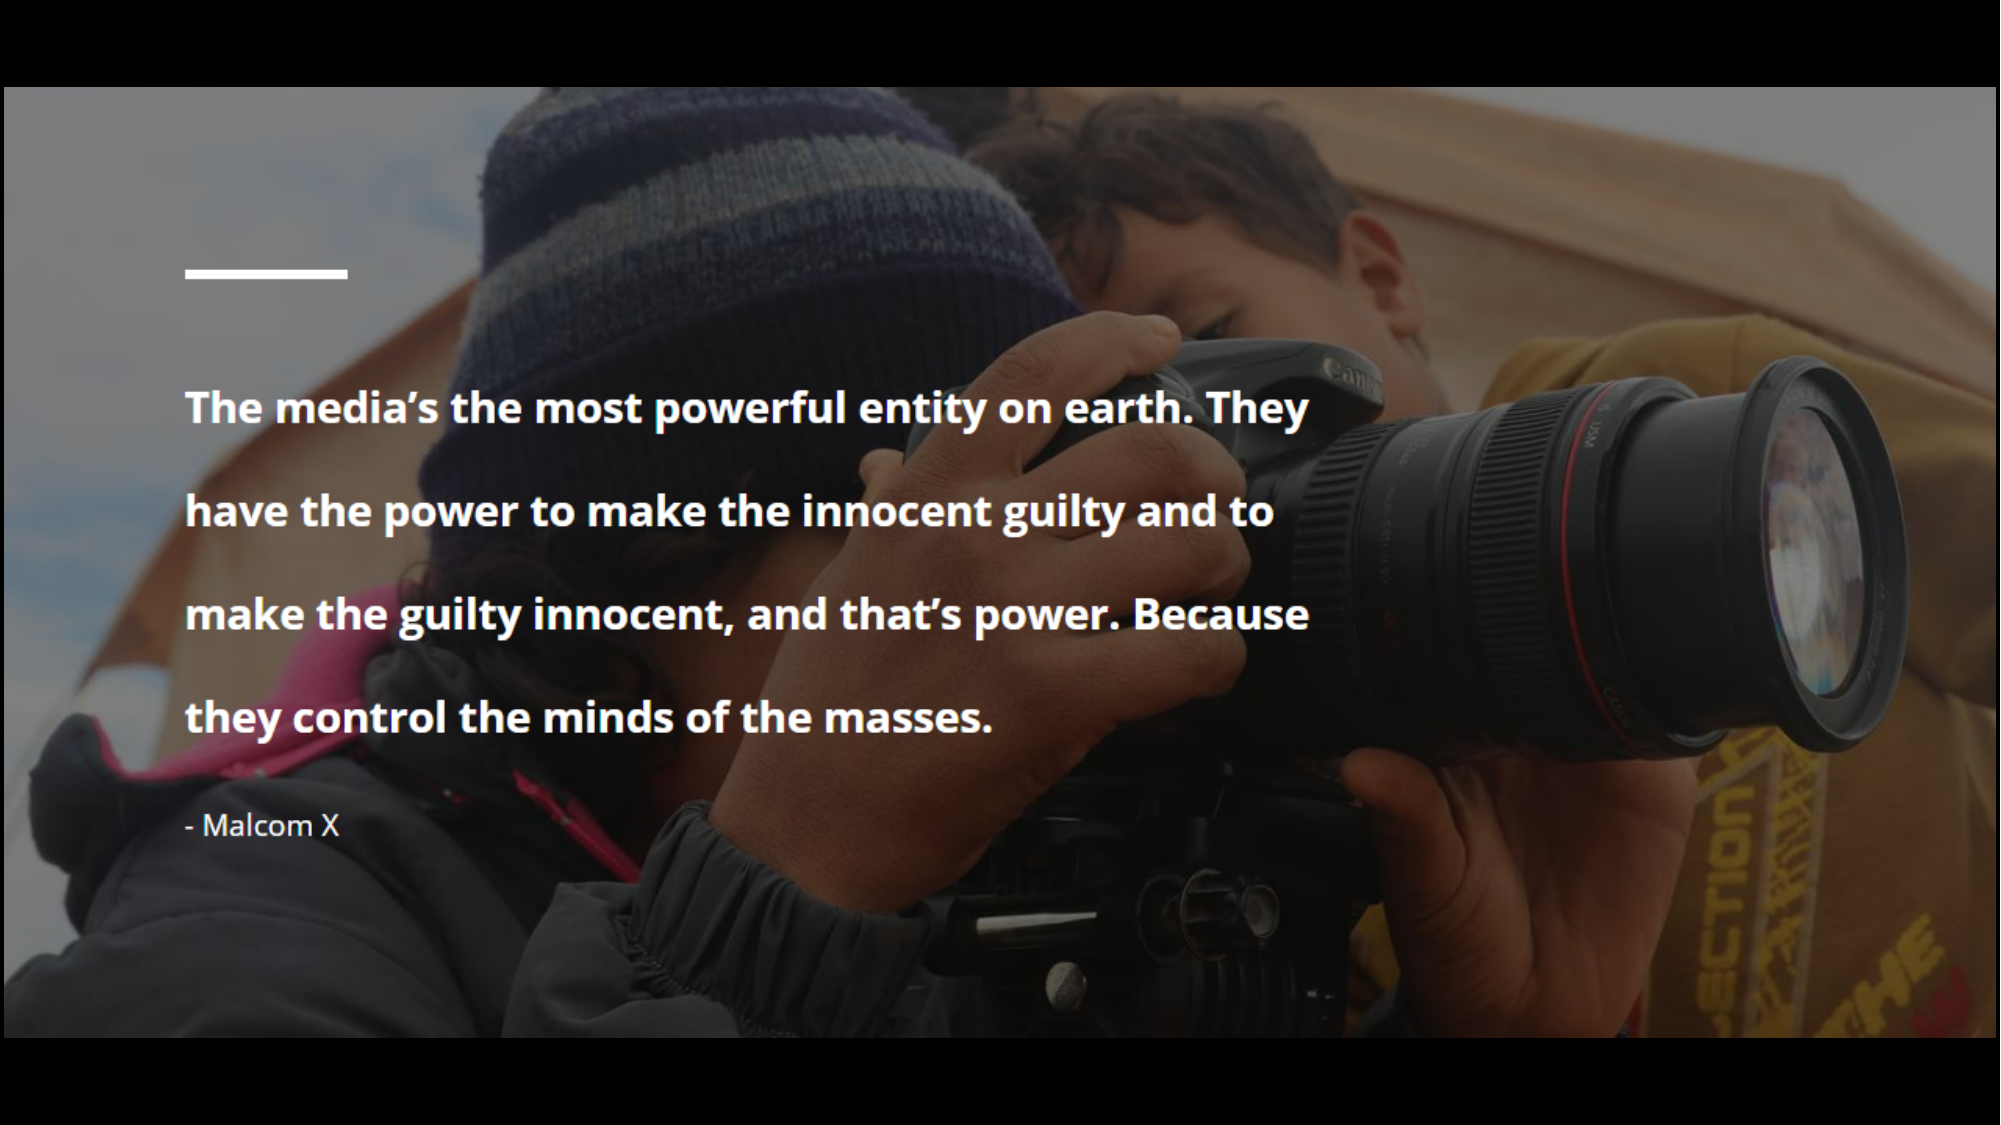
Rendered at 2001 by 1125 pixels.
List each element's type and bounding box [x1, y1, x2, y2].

picture [4, 87, 1996, 1038]
